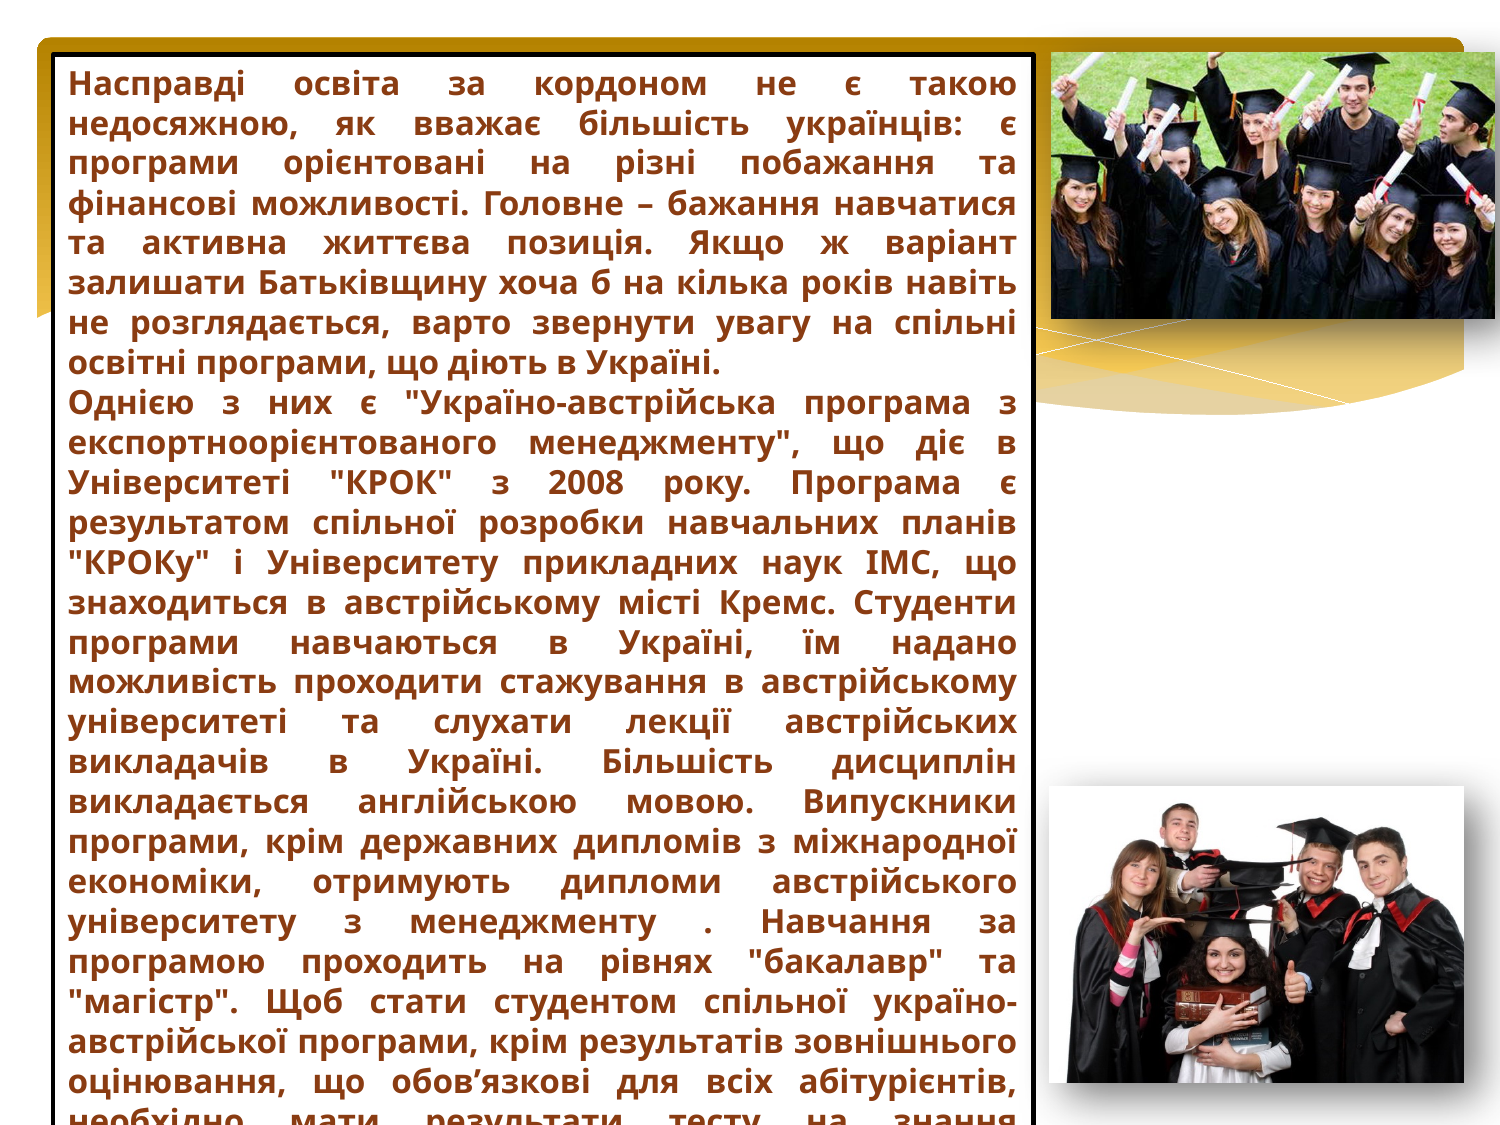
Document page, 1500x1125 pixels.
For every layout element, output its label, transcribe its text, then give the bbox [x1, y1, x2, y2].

text_box Насправді освіта за кордоном не є такою недосяжною, як вважає більшість українців: є програми орієнтовані на різні побажання та фінансові можливості. Головне – бажання навчатися та активна життєва позиція. Якщо ж варіант залишати Батьківщину хоча б на кілька років навіть не розглядається, варто звернути увагу на спільні освітні програми, що діють в Україні. Однією з них є "Україно-австрійська програма з експортноорієнтованого менеджменту", що діє в Університеті "КРОК" з 2008 року. Програма є результатом спільної розробки навчальних планів "КРОКу" і Університету прикладних наук ІМС, що знаходиться в австрійському місті Кремс. Студенти програми навчаються в Україні, їм надано можливість проходити стажування в австрійському університеті та слухати лекції австрійських викладачів в Україні. Більшість дисциплін викладається англійською мовою. Випускники програми, крім державних дипломів з міжнародної економіки, отримують дипломи австрійського університету з менеджменту . Навчання за програмою проходить на рівнях "бакалавр" та "магістр". Щоб стати студентом спільної україно-австрійської програми, крім результатів зовнішнього оцінювання, що обов’язкові для всіх абітурієнтів, необхідно мати результати тесту на знання англійської мови IELTS. Цей тест можна скласти або до вступу, або під час першого року навчання. [51, 52, 1036, 1125]
picture [1051, 52, 1495, 319]
picture [1048, 786, 1464, 1083]
